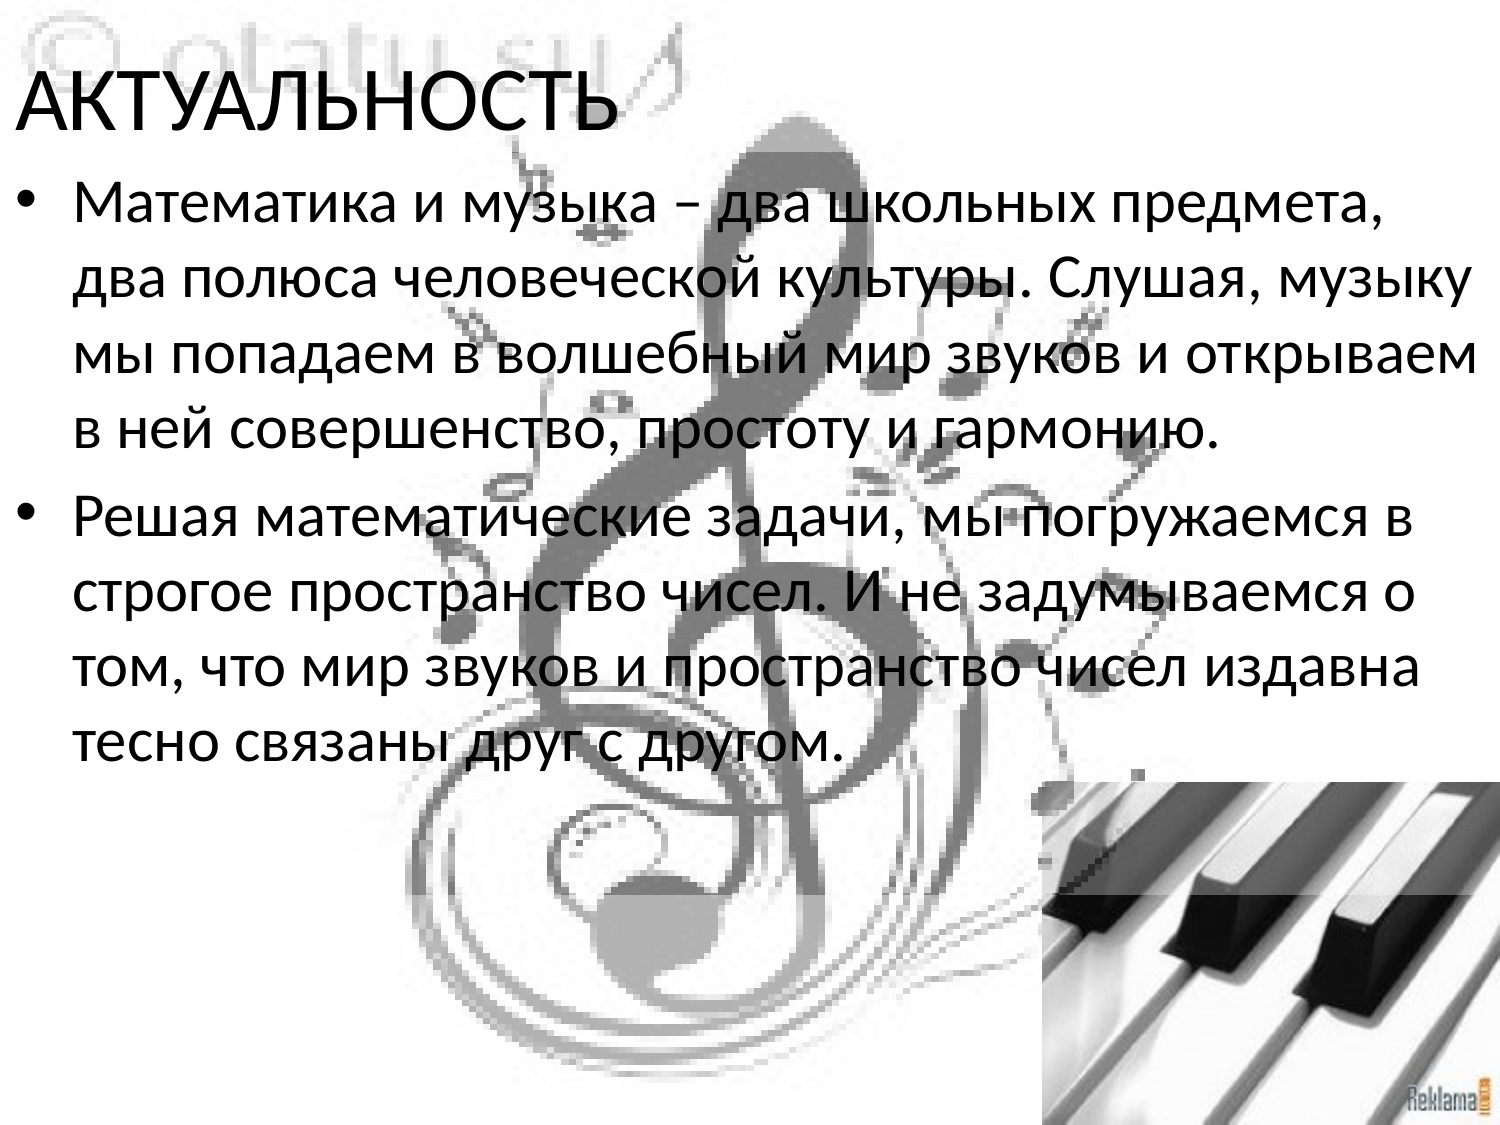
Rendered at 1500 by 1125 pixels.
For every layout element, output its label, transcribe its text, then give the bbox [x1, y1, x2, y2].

list Математика и музыка – два школьных предмета, два полюса человеческой культуры. Слушая, музыку мы попадаем в волшебный мир звуков и открываем в ней совершенство, простоту и гармонию. Решая математические задачи, мы погружаемся в строгое пространство чисел. И не задумываемся о том, что мир звуков и пространство чисел издавна тесно связаны друг с другом. [0, 152, 1500, 895]
title АКТУАЛЬНОСТЬ [0, 0, 1350, 152]
picture [1042, 782, 1500, 1125]
